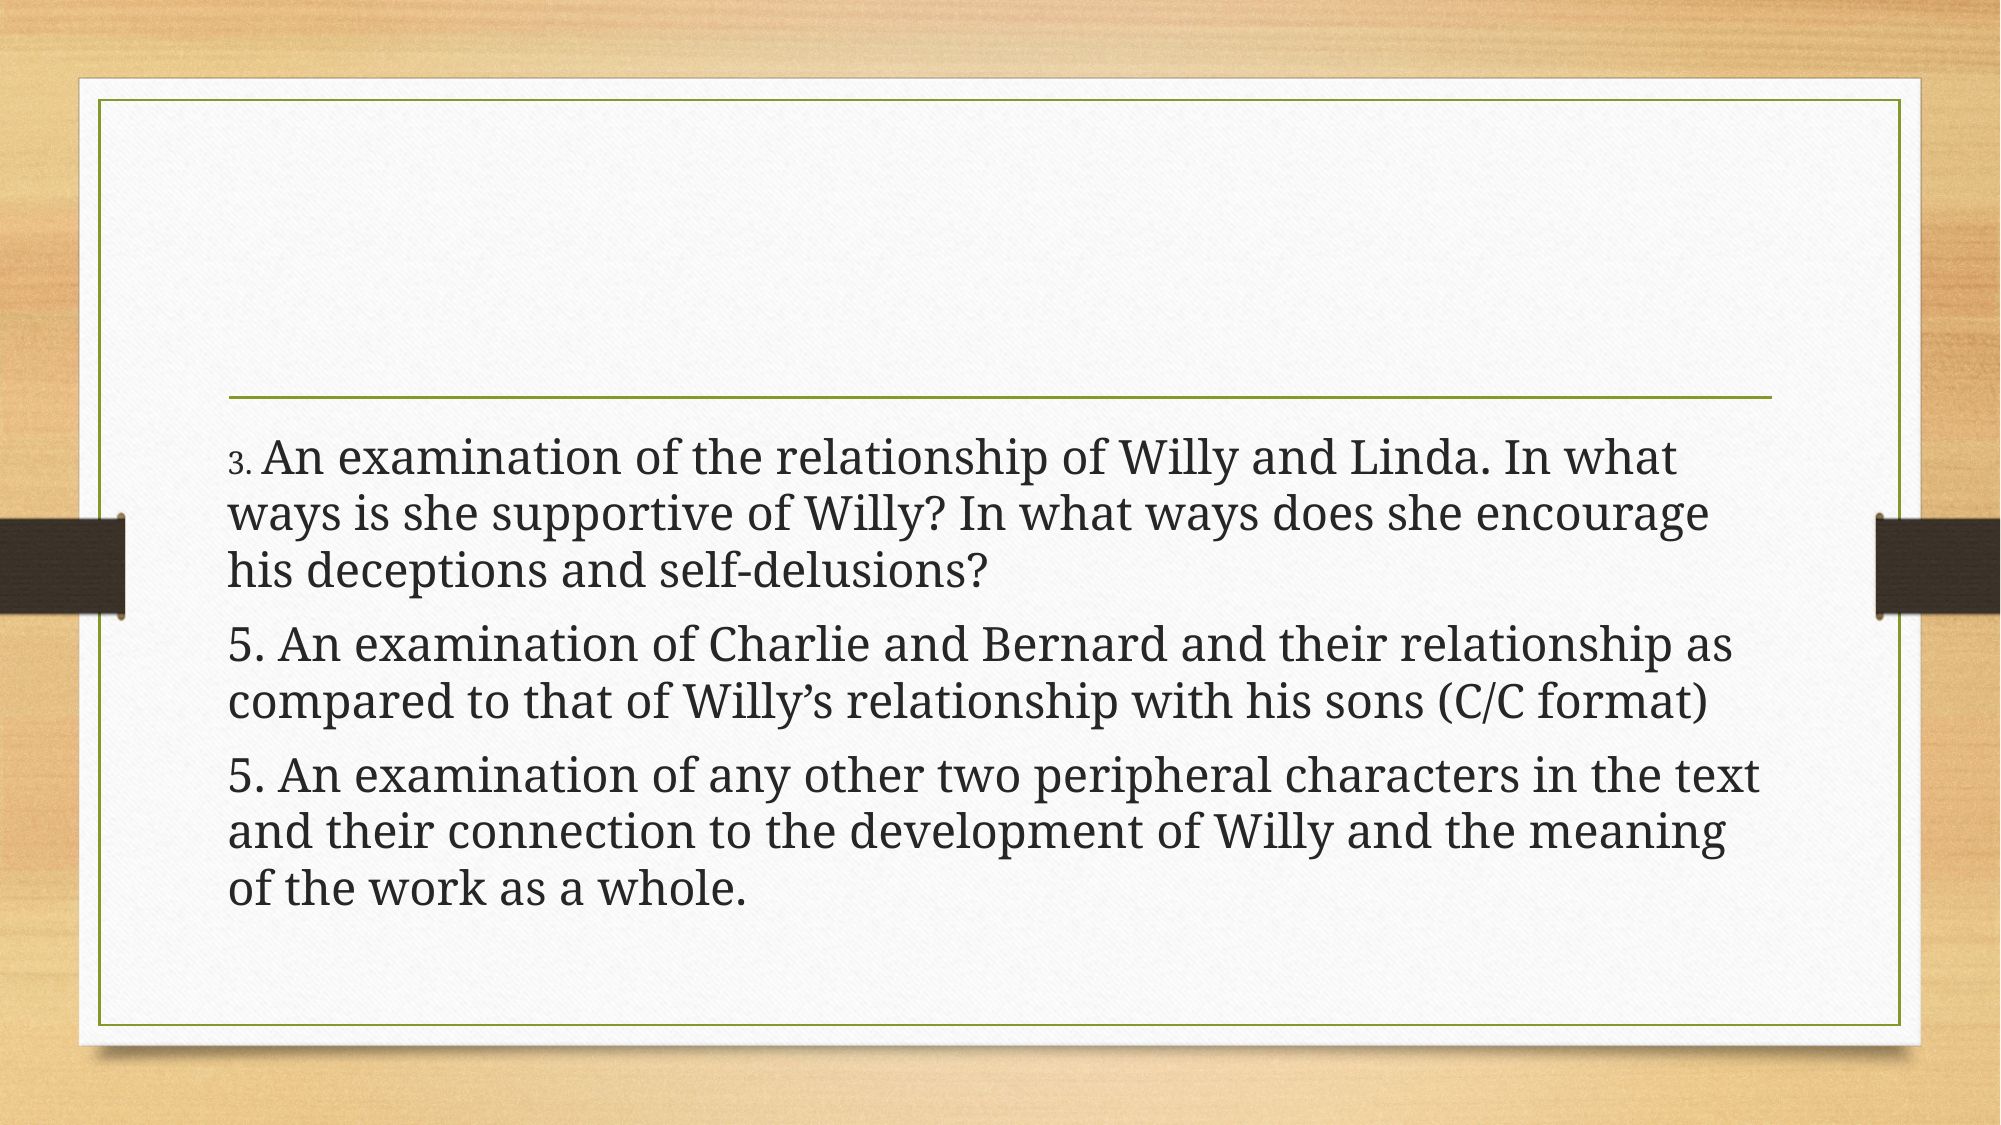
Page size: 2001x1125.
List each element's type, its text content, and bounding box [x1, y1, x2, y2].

picture [0, 0, 2001, 1125]
list 3. An examination of the relationship of Willy and Linda. In what ways is she supportive of Willy? In what ways does she encourage his deceptions and self-delusions? 5. An examination of Charlie and Bernard and their relationship as compared to that of Willy’s relationship with his sons (C/C format) 5. An examination of any other two peripheral characters in the text and their connection to the development of Willy and the meaning of the work as a whole. [212, 419, 1788, 964]
